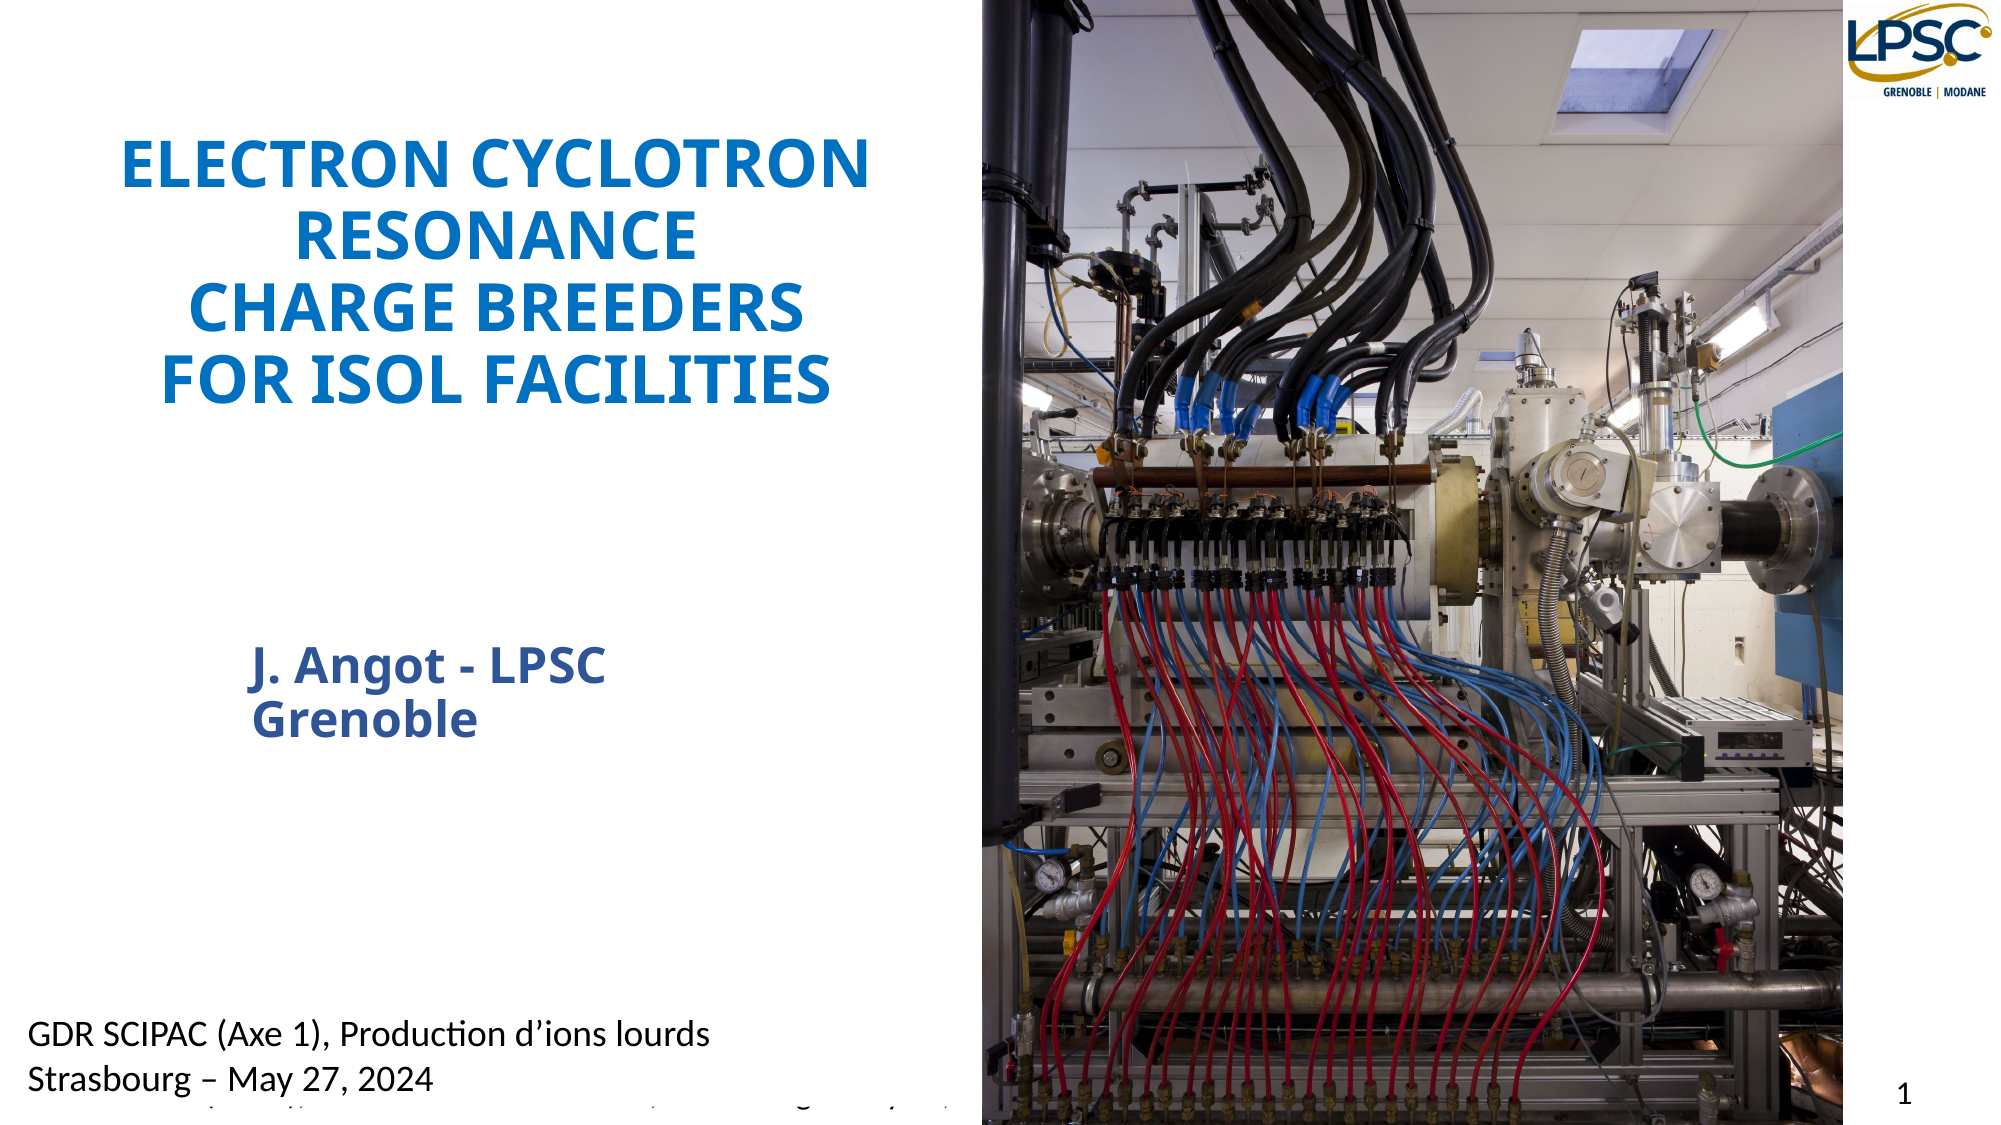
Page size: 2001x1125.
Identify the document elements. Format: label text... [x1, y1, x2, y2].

text_box GDR SCIPAC (Axe 1), Production d’ions lourds Strasbourg – May 27, 2024 [12, 1001, 982, 1107]
title ELECTRON CYCLOTRON RESONANCE CHARGE BREEDERS FOR ISOL FACILITIES [0, 133, 982, 426]
picture [1848, 3, 1992, 99]
text_box J. Angot - LPSC Grenoble [236, 632, 790, 714]
picture [982, 0, 1843, 1125]
